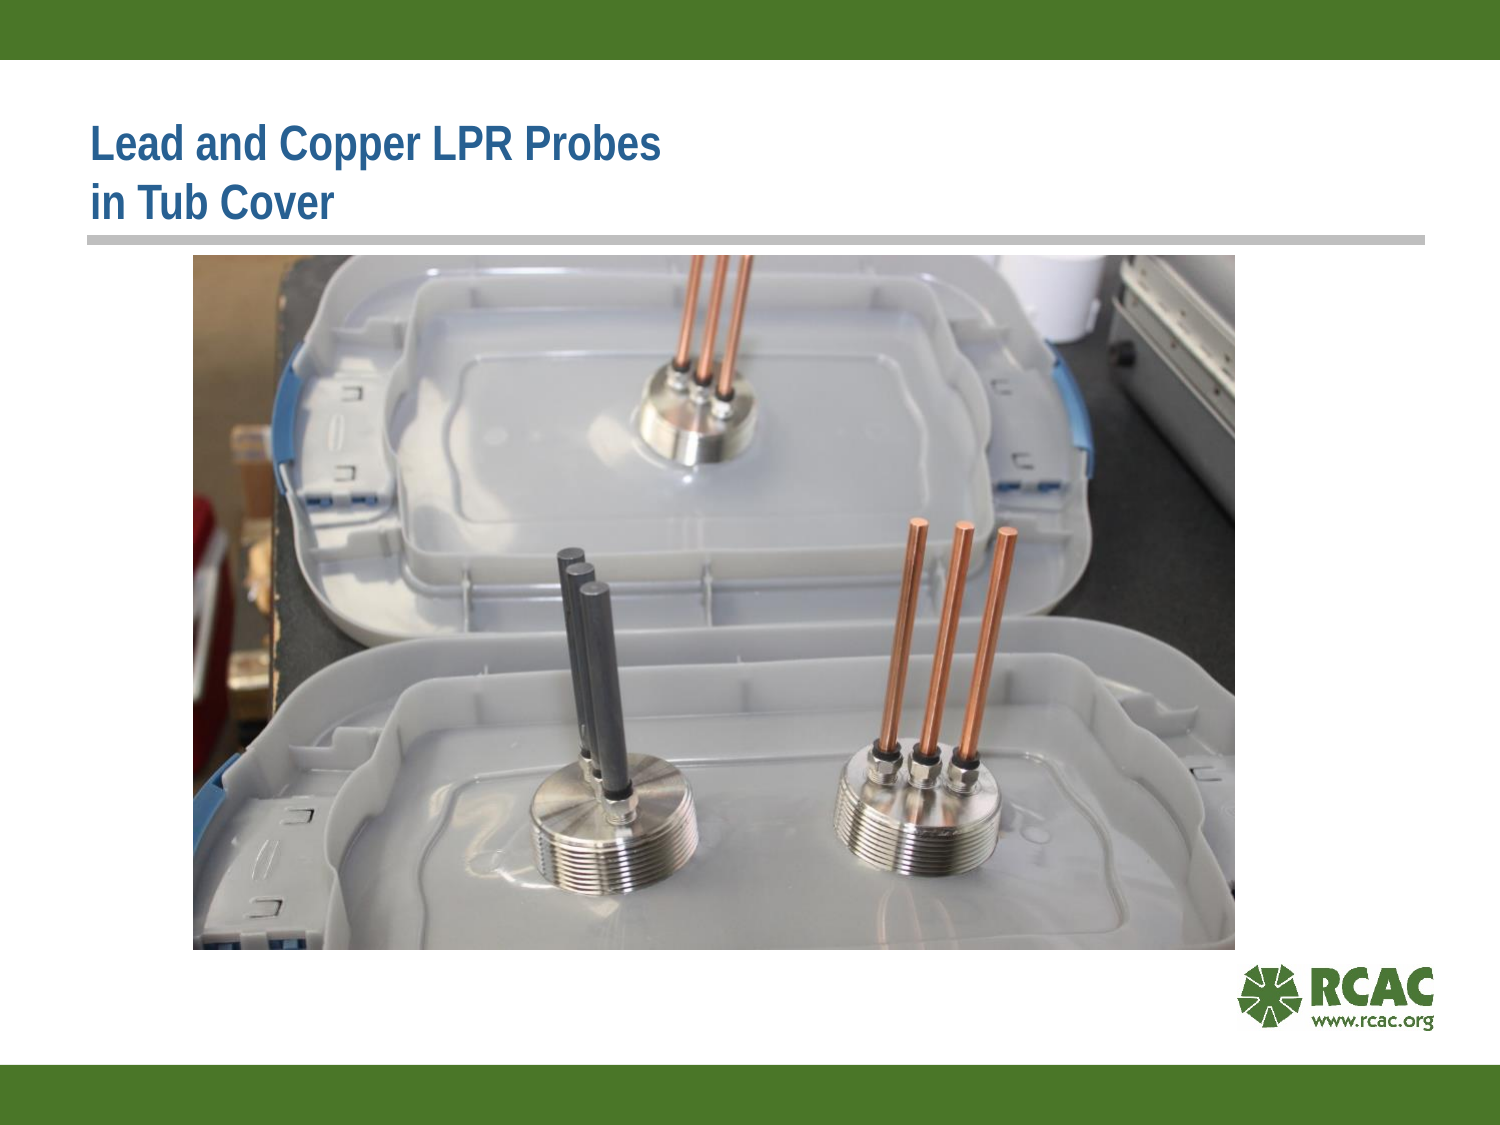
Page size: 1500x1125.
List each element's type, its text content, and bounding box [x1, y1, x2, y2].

picture [1237, 964, 1434, 1031]
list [192, 255, 1235, 951]
title Lead and Copper LPR Probes in Tub Cover [75, 103, 1425, 238]
